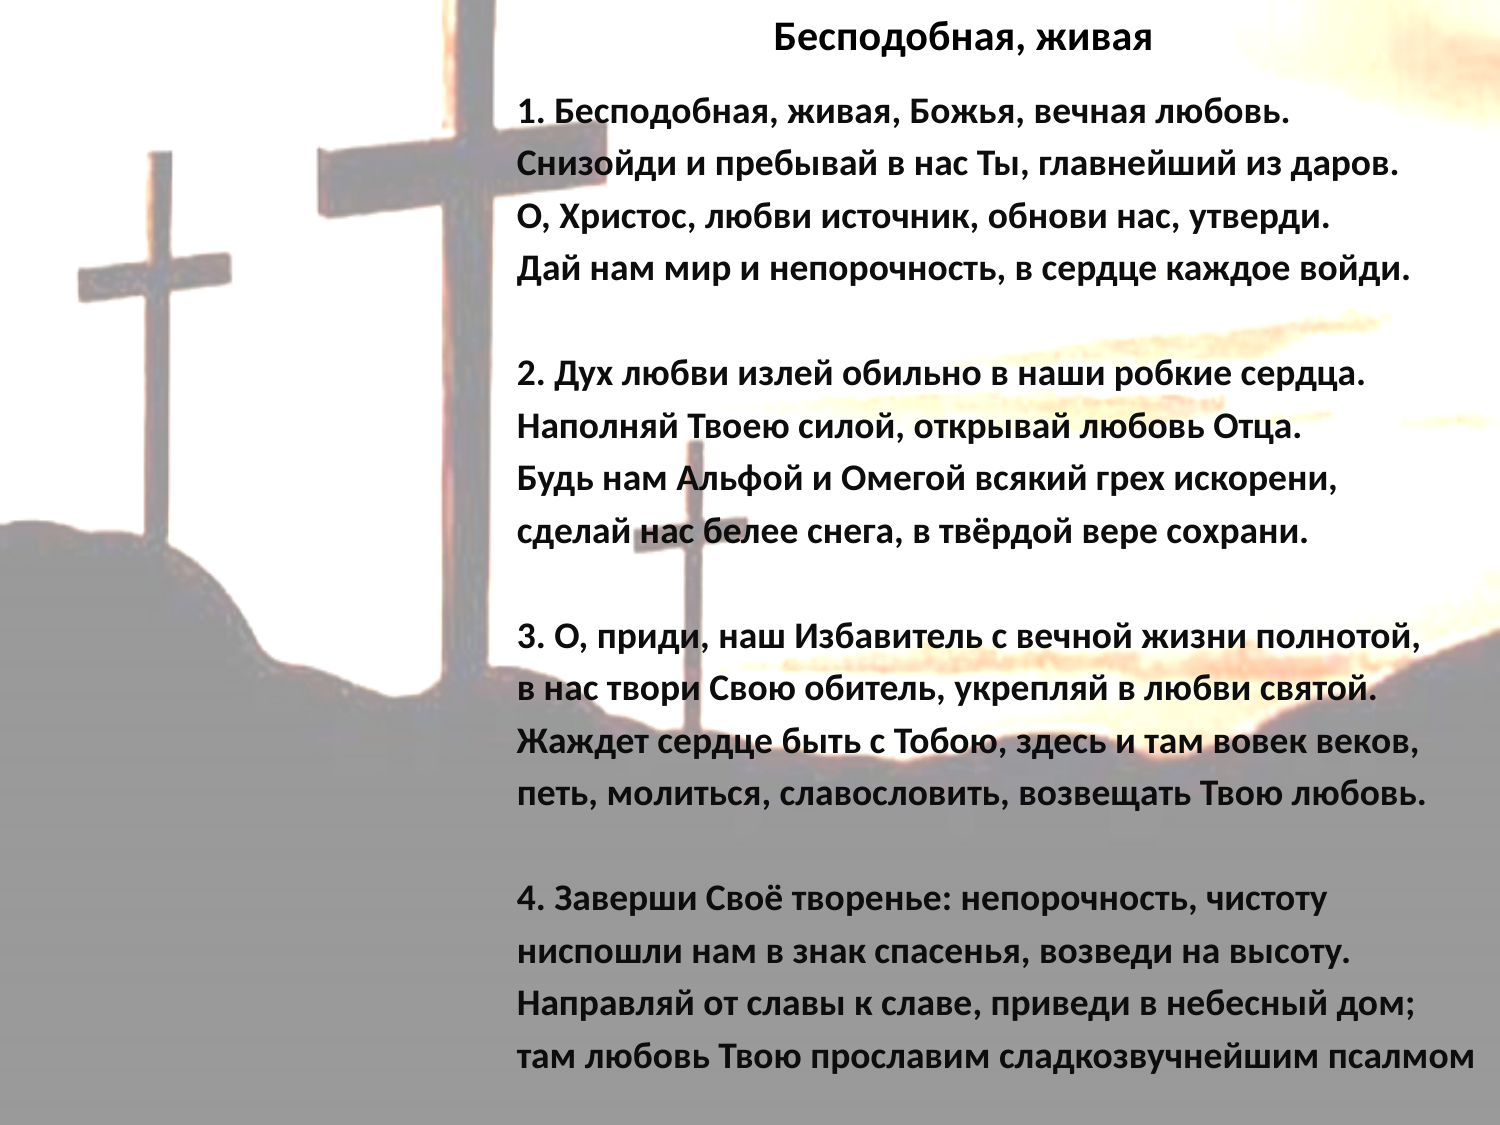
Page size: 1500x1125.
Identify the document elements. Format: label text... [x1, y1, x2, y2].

title Бесподобная, живая [572, 0, 1365, 67]
subtitle 1. Бесподобная, живая, Божья, вечная любовь. Снизойди и пребывай в нас Ты, главнейший из даров. О, Христос, любви источник, обнови нас, утверди. Дай нам мир и непорочность, в сердце каждое войди. 2. Дух любви излей обильно в наши робкие сердца. Наполняй Твоею силой, открывай любовь Отца. Будь нам Альфой и Омегой всякий грех искорени, сделай нас белее снега, в твёрдой вере сохрани. 3. О, приди, наш Избавитель с вечной жизни полнотой, в нас твори Свою обитель, укрепляй в любви святой. Жаждет сердце быть с Тобою, здесь и там вовек веков, петь, молиться, славословить, возвещать Твою любовь. 4. Заверши Своё творенье: непорочность, чистоту ниспошли нам в знак спасенья, возведи на высоту. Направляй от славы к славе, приведи в небесный дом; там любовь Твою прославим сладкозвучнейшим псалмом [501, 78, 1500, 878]
